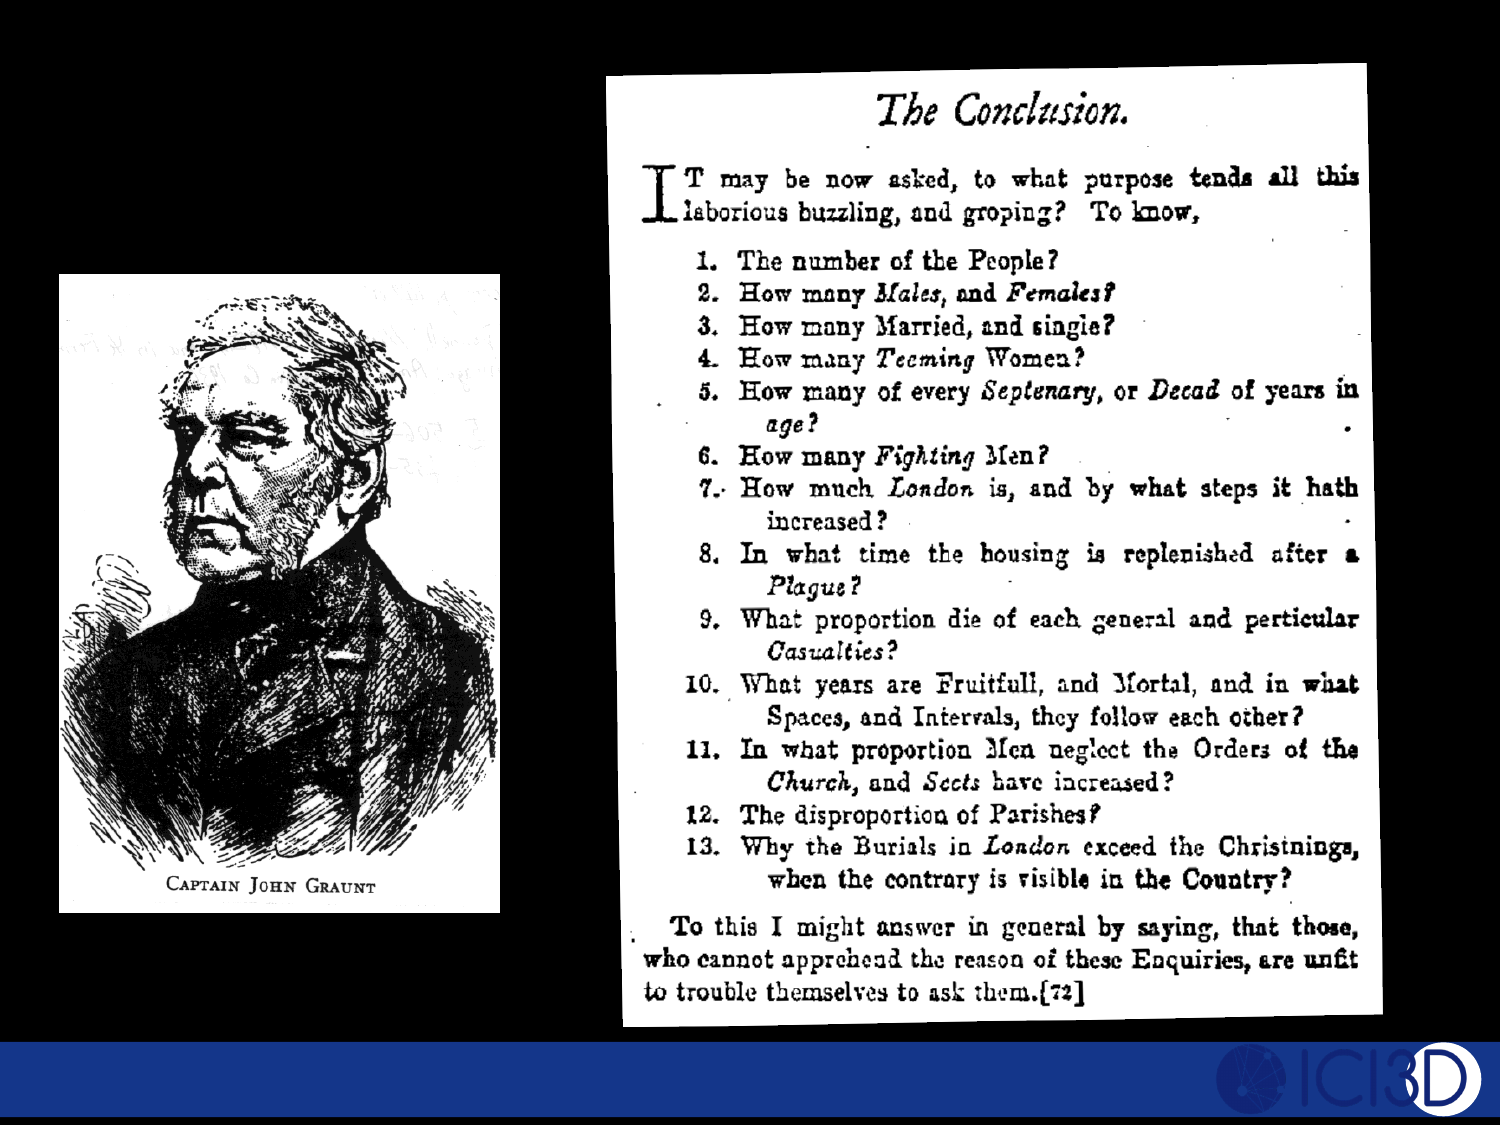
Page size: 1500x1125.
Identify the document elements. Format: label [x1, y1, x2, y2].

picture [59, 274, 500, 913]
picture [1209, 1042, 1474, 1118]
picture [606, 63, 1382, 1027]
